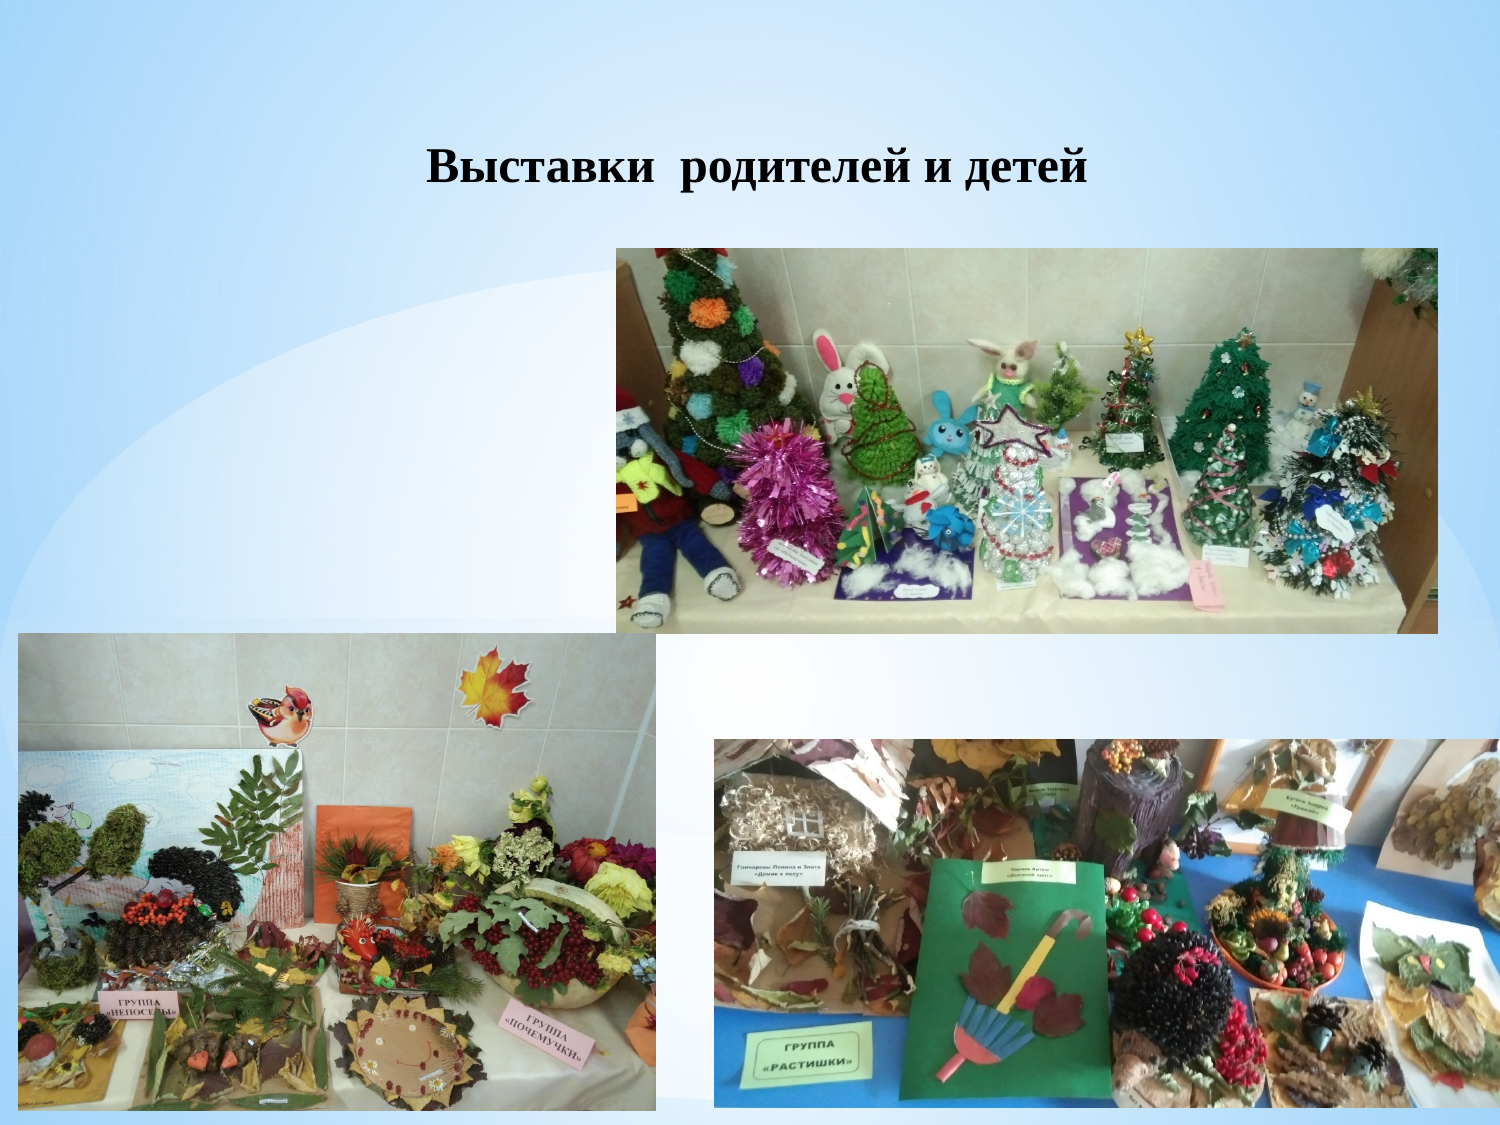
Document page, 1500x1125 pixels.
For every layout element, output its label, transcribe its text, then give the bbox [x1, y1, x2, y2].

picture [714, 738, 1500, 1108]
text_box Выставки родителей и детей [411, 125, 1103, 201]
picture [18, 247, 1438, 1112]
